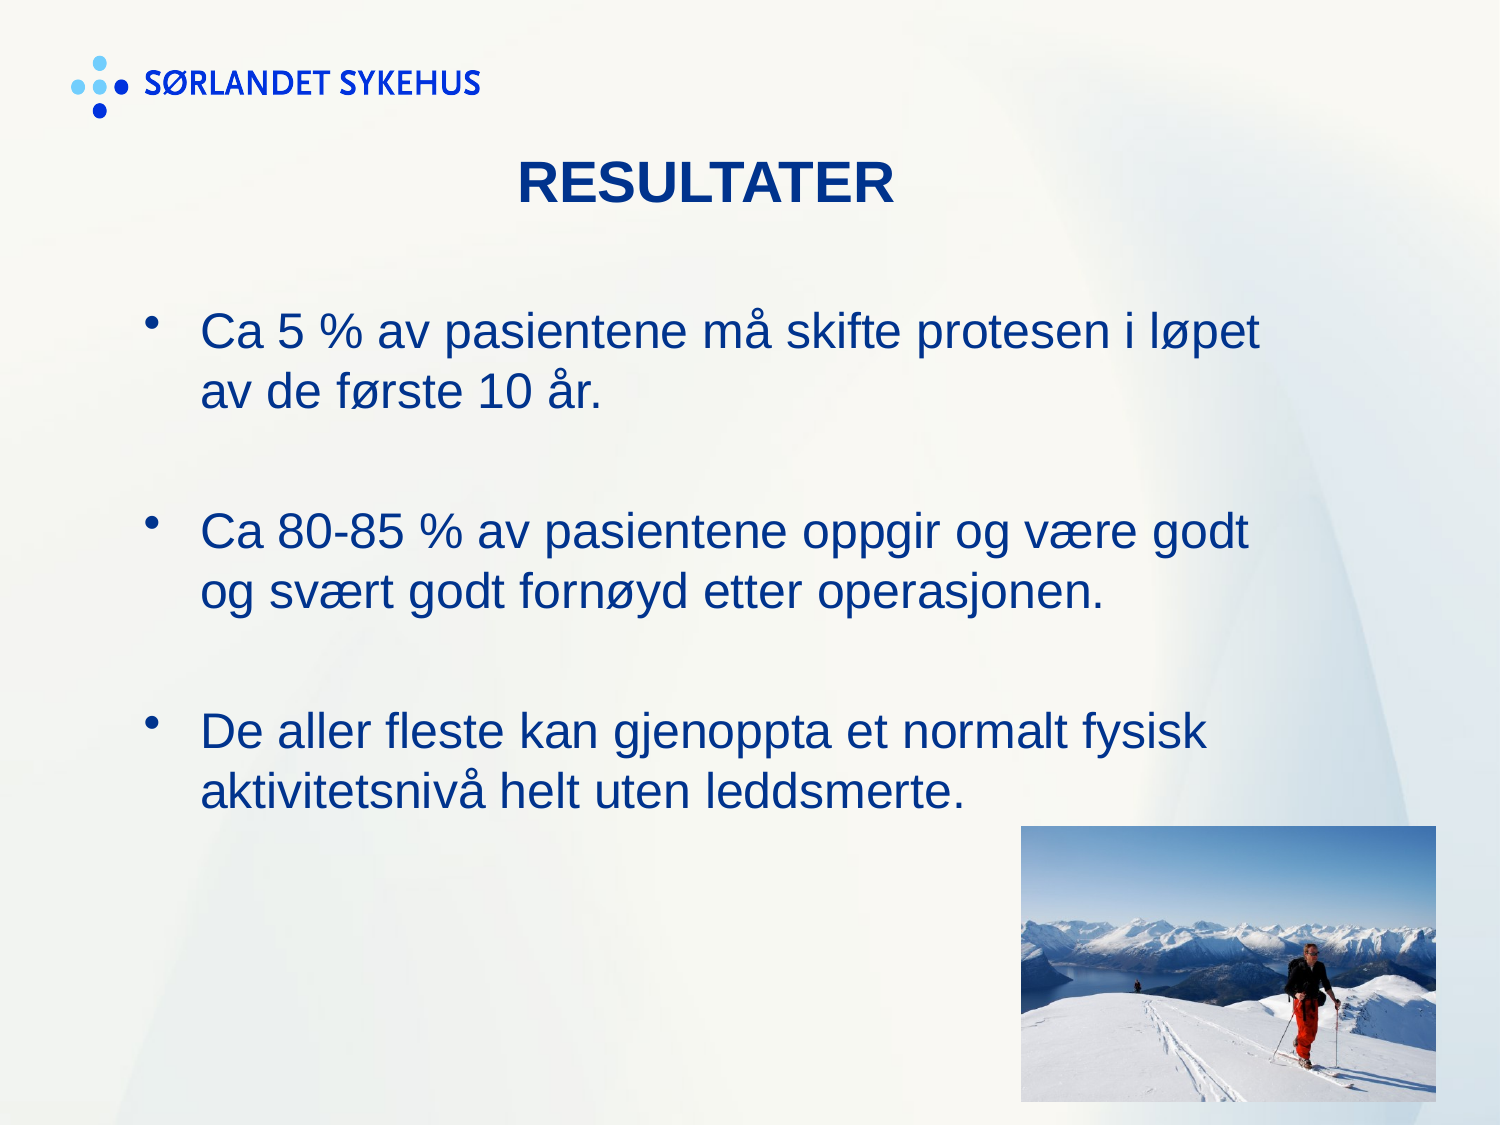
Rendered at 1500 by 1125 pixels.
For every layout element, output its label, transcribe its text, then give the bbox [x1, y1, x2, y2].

title RESULTATER [128, 136, 1285, 244]
picture [0, 0, 1500, 1125]
list Ca 5 % av pasientene må skifte protesen i løpet av de første 10 år. Ca 80-85 % av pasientene oppgir og være godt og svært godt fornøyd etter operasjonen. De aller fleste kan gjenoppta et normalt fysisk aktivitetsnivå helt uten leddsmerte. [128, 290, 1285, 965]
